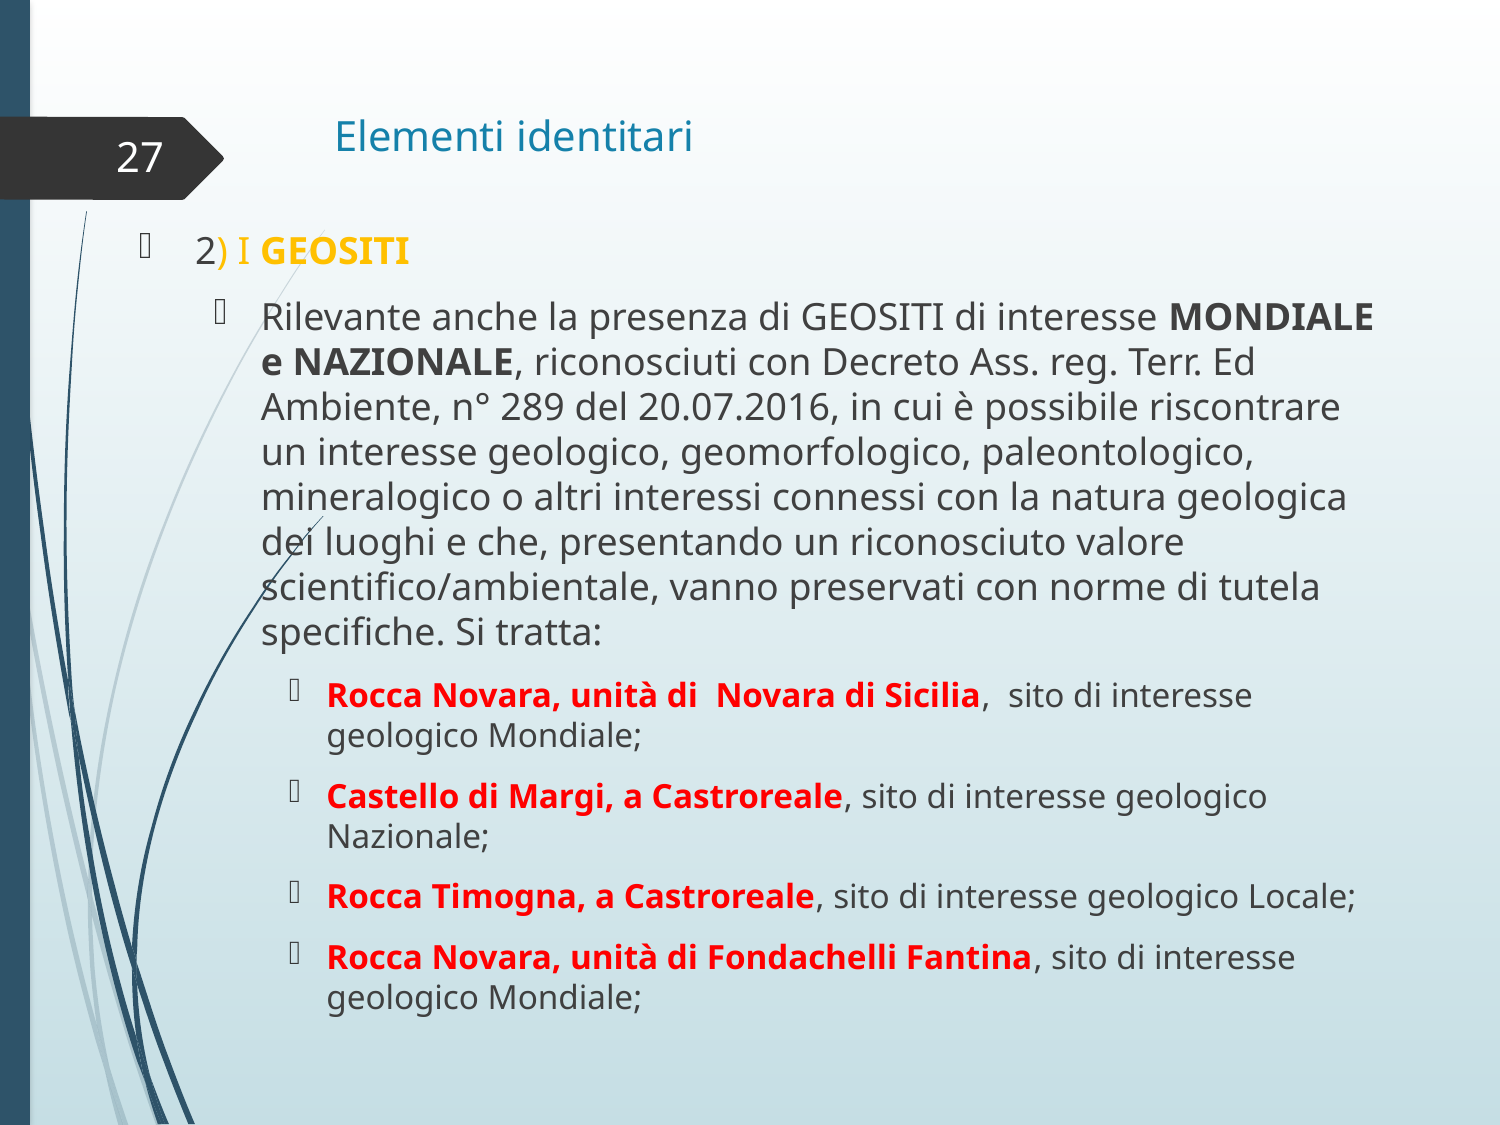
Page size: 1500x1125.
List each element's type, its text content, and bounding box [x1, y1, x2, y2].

list 2) I GEOSITI Rilevante anche la presenza di GEOSITI di interesse MONDIALE e NAZIONALE, riconosciuti con Decreto Ass. reg. Terr. Ed Ambiente, n° 289 del 20.07.2016, in cui è possibile riscontrare un interesse geologico, geomorfologico, paleontologico, mineralogico o altri interessi connessi con la natura geologica dei luoghi e che, presentando un riconosciuto valore scientifico/ambientale, vanno preservati con norme di tutela specifiche. Si tratta: Rocca Novara, unità di Novara di Sicilia, sito di interesse geologico Mondiale; Castello di Margi, a Castroreale, sito di interesse geologico Nazionale; Rocca Timogna, a Castroreale, sito di interesse geologico Locale; Rocca Novara, unità di Fondachelli Fantina, sito di interesse geologico Mondiale; [123, 219, 1400, 1125]
slide_number 27 [83, 129, 180, 190]
title Elementi identitari [319, 102, 1400, 219]
